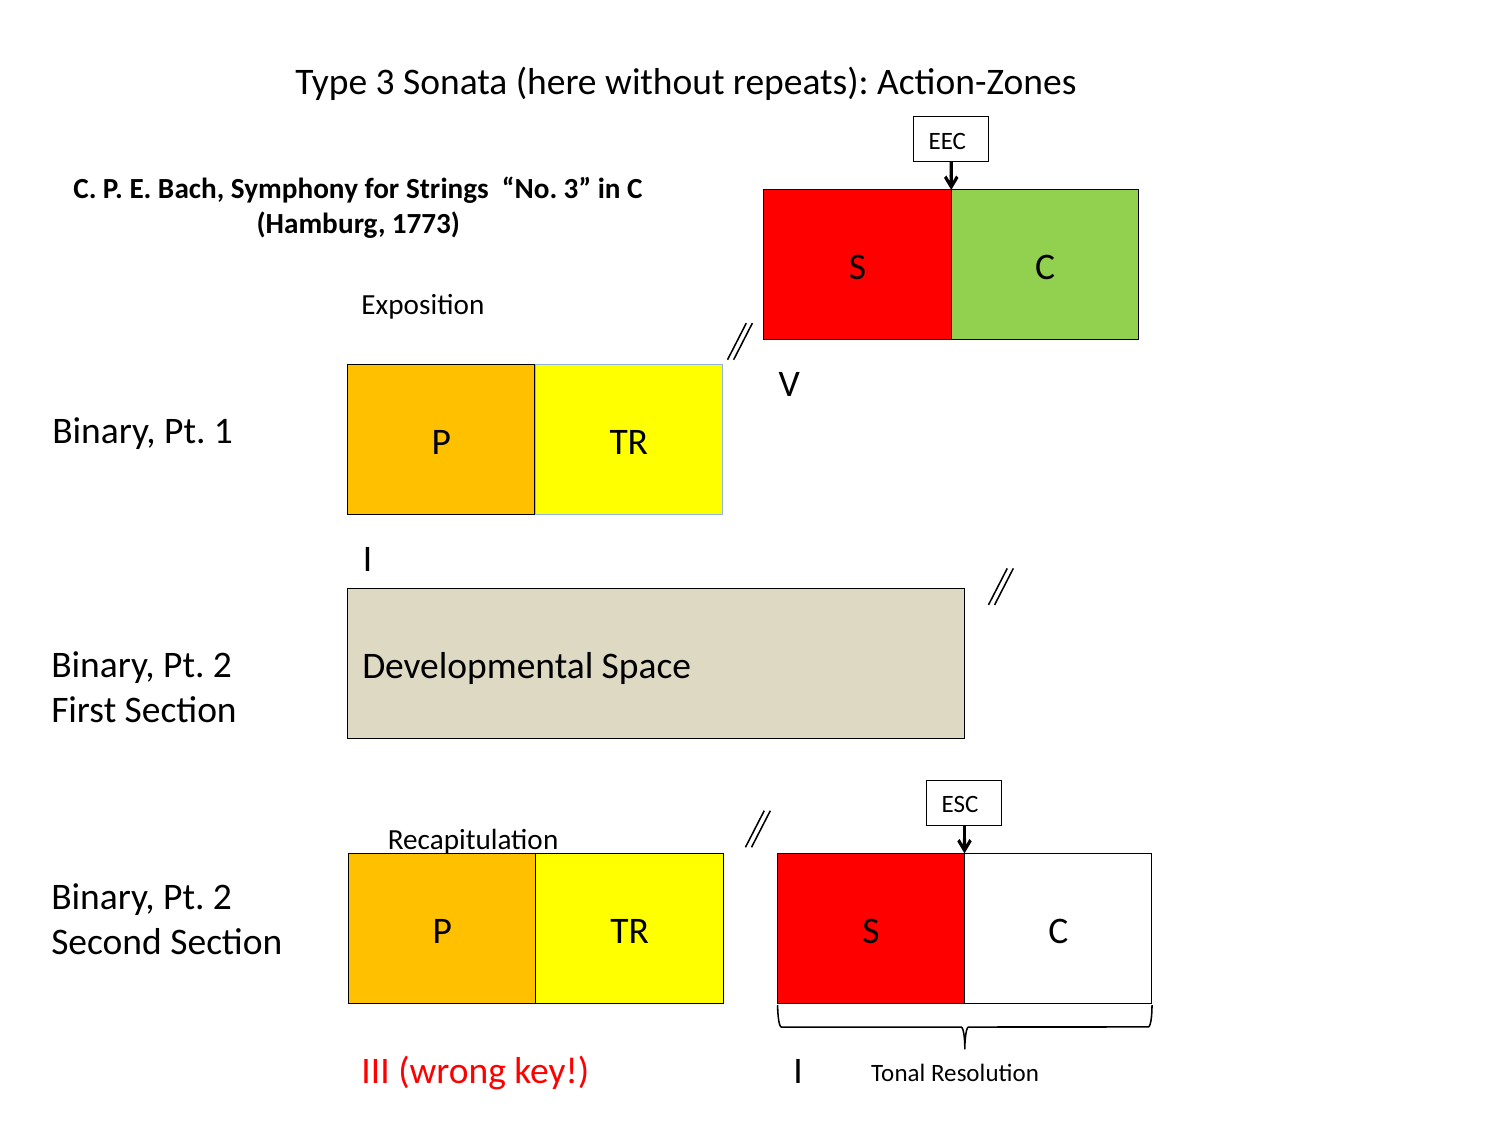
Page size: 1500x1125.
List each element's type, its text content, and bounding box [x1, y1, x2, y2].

text_box III (wrong key!) I [346, 1038, 1152, 1099]
text_box Binary, Pt. 2 First Section [36, 633, 269, 738]
text_box S [777, 853, 964, 1004]
text_box P [347, 364, 535, 515]
text_box C [951, 189, 1139, 340]
text_box S [763, 189, 951, 340]
text_box Exposition [346, 278, 504, 328]
text_box I [348, 526, 404, 586]
text_box C [964, 853, 1152, 1004]
text_box TR [535, 364, 723, 515]
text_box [751, 810, 771, 848]
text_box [994, 568, 1014, 606]
text_box V [763, 351, 819, 411]
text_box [733, 322, 753, 360]
text_box Recapitulation [373, 813, 579, 864]
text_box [745, 810, 750, 848]
text_box [776, 1005, 1153, 1038]
text_box C. P. E. Bach, Symphony for Strings “No. 3” in C (Hamburg, 1773) [0, 162, 723, 247]
text_box Binary, Pt. 1 [37, 398, 250, 459]
text_box Developmental Space [347, 588, 965, 739]
text_box Type 3 Sonata (here without repeats): Action-Zones [280, 49, 1237, 110]
text_box Binary, Pt. 2 Second Section [36, 864, 320, 970]
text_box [727, 322, 732, 360]
text_box EEC [913, 116, 989, 162]
text_box P [348, 853, 535, 1004]
text_box ESC [926, 780, 1002, 826]
text_box TR [535, 853, 724, 1004]
